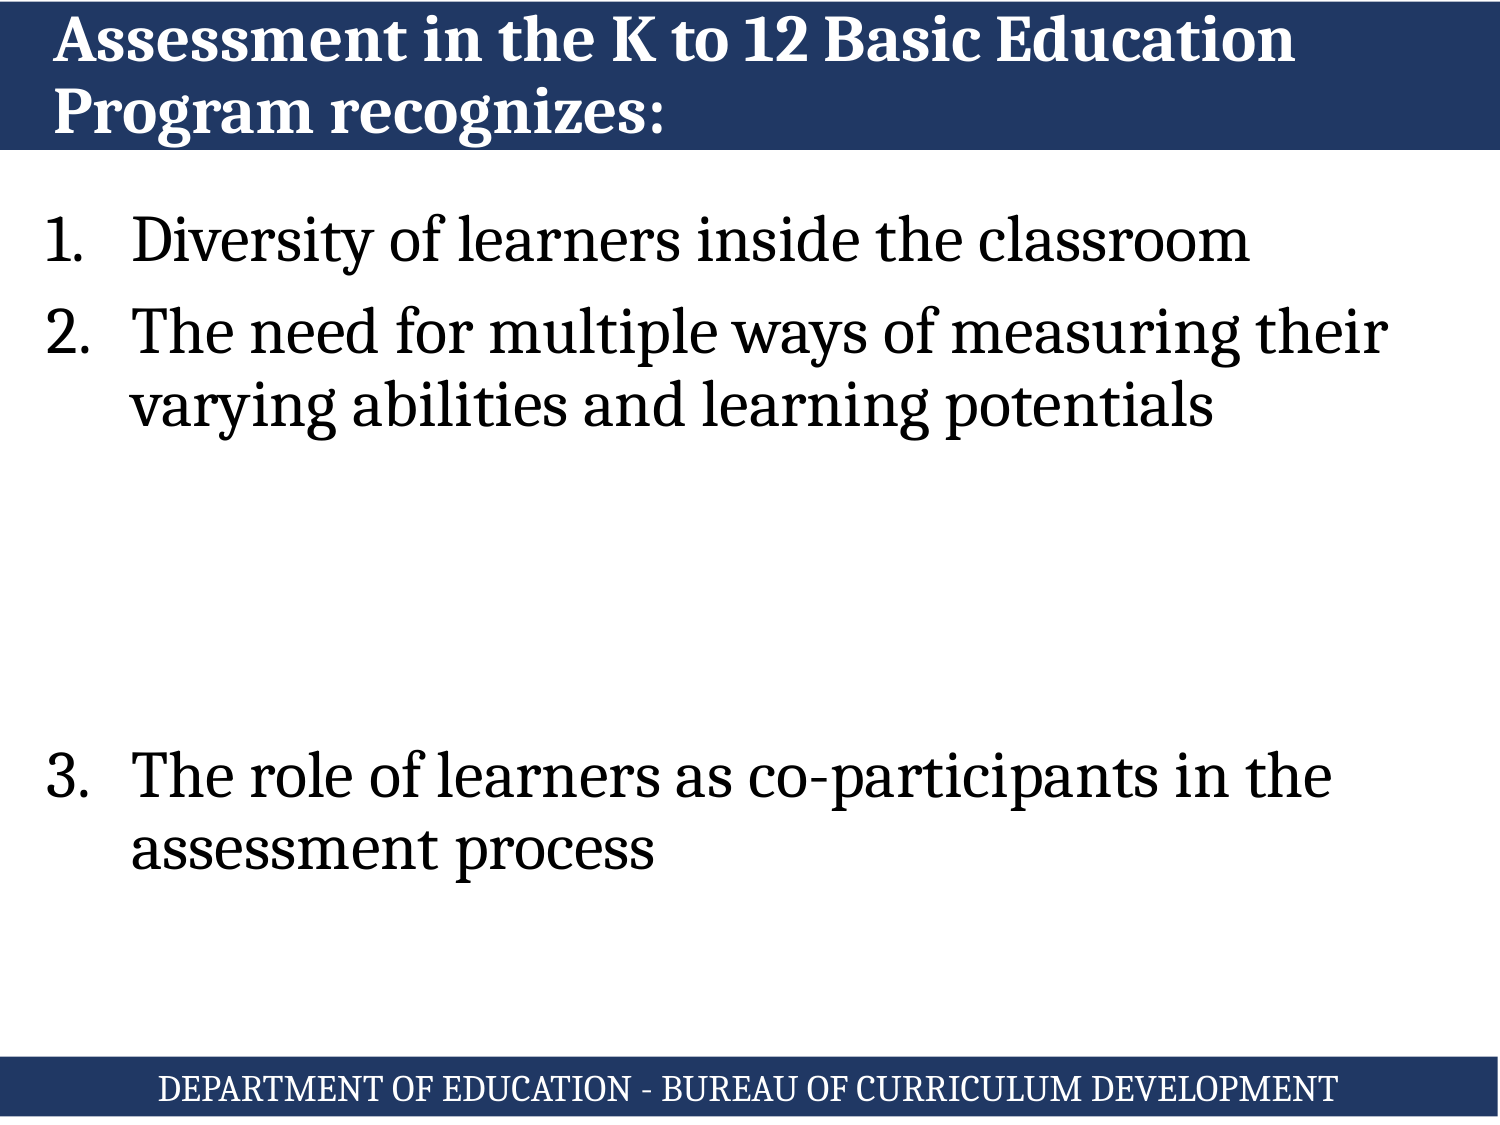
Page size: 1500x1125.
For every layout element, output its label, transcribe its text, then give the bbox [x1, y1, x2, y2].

list Diversity of learners inside the classroom The need for multiple ways of measuring their varying abilities and learning potentials The role of learners as co-participants in the assessment process [31, 160, 1468, 927]
title Assessment in the K to 12 Basic Education Program recognizes: [0, 1, 1500, 150]
